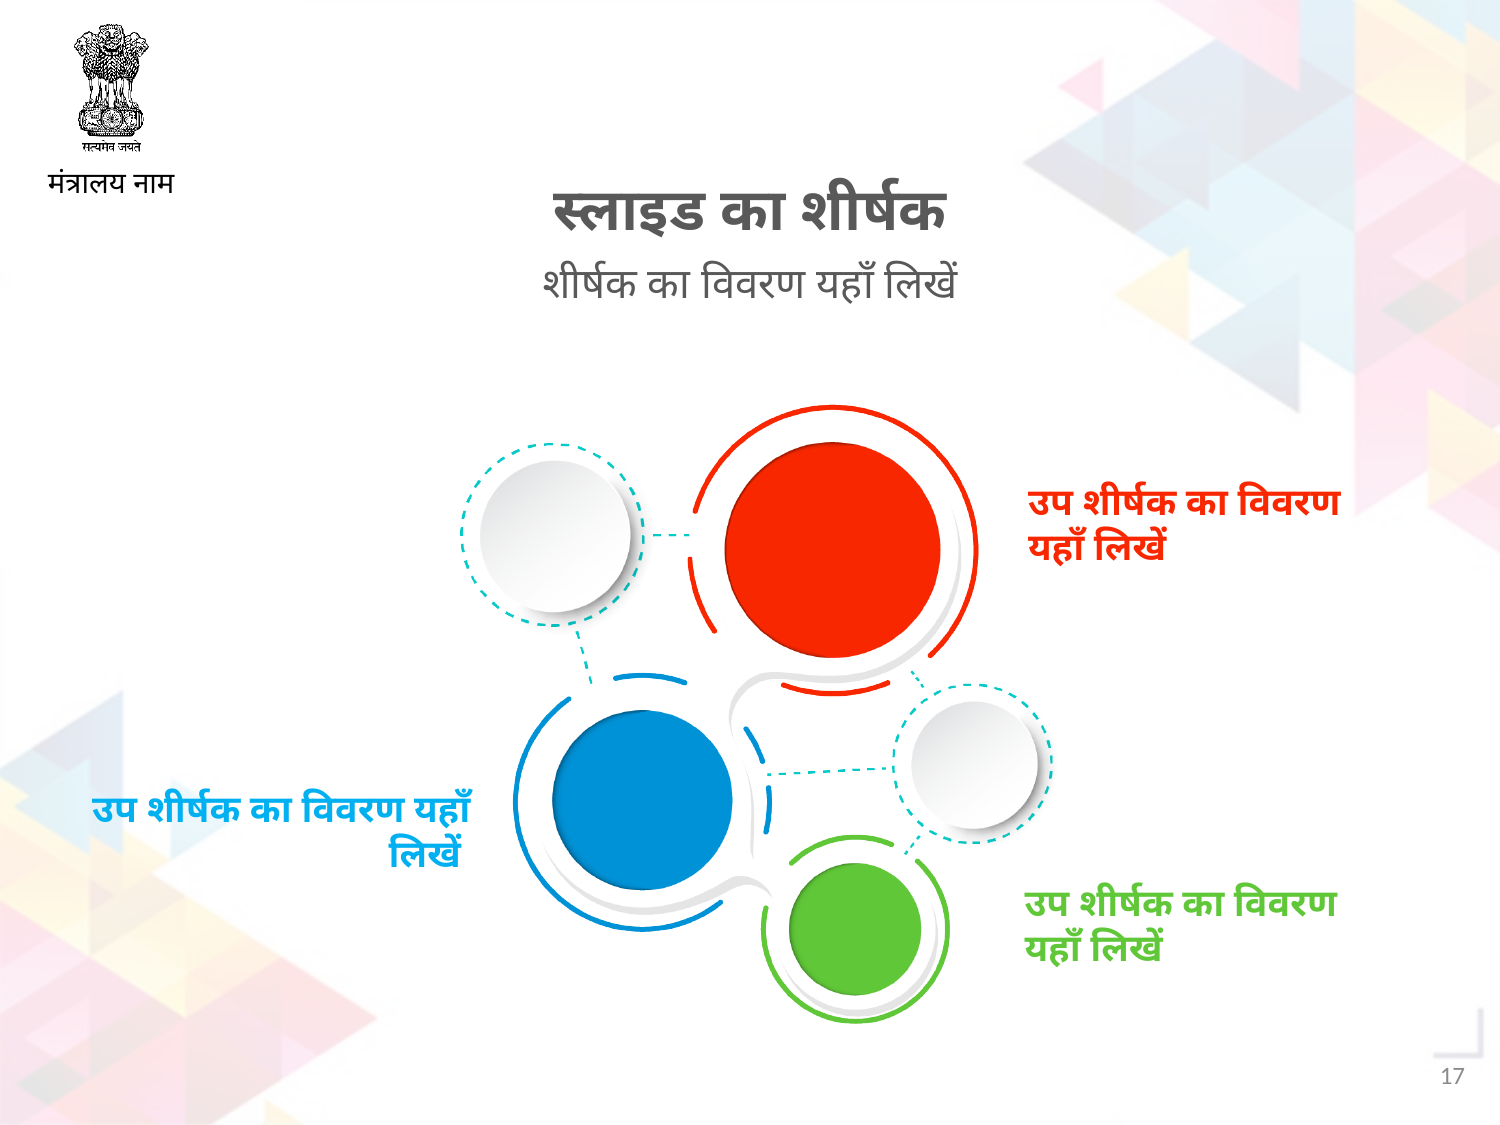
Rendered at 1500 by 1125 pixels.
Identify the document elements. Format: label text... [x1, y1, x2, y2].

picture [460, 404, 1058, 1024]
list मंत्रालय नाम [0, 161, 222, 260]
text_box उप शीर्षक का विवरण यहाँ लिखें [1058, 470, 1400, 576]
text_box उप शीर्षक का विवरण यहाँ लिखें [76, 777, 460, 883]
list स्लाइड का शीर्षक [278, 172, 1222, 244]
picture [69, 19, 153, 156]
text_box उप शीर्षक का विवरण यहाँ लिखें [1058, 872, 1400, 977]
slide_number 17 [1142, 1044, 1481, 1105]
list शीर्षक का विवरण यहाँ लिखें [219, 255, 1281, 350]
